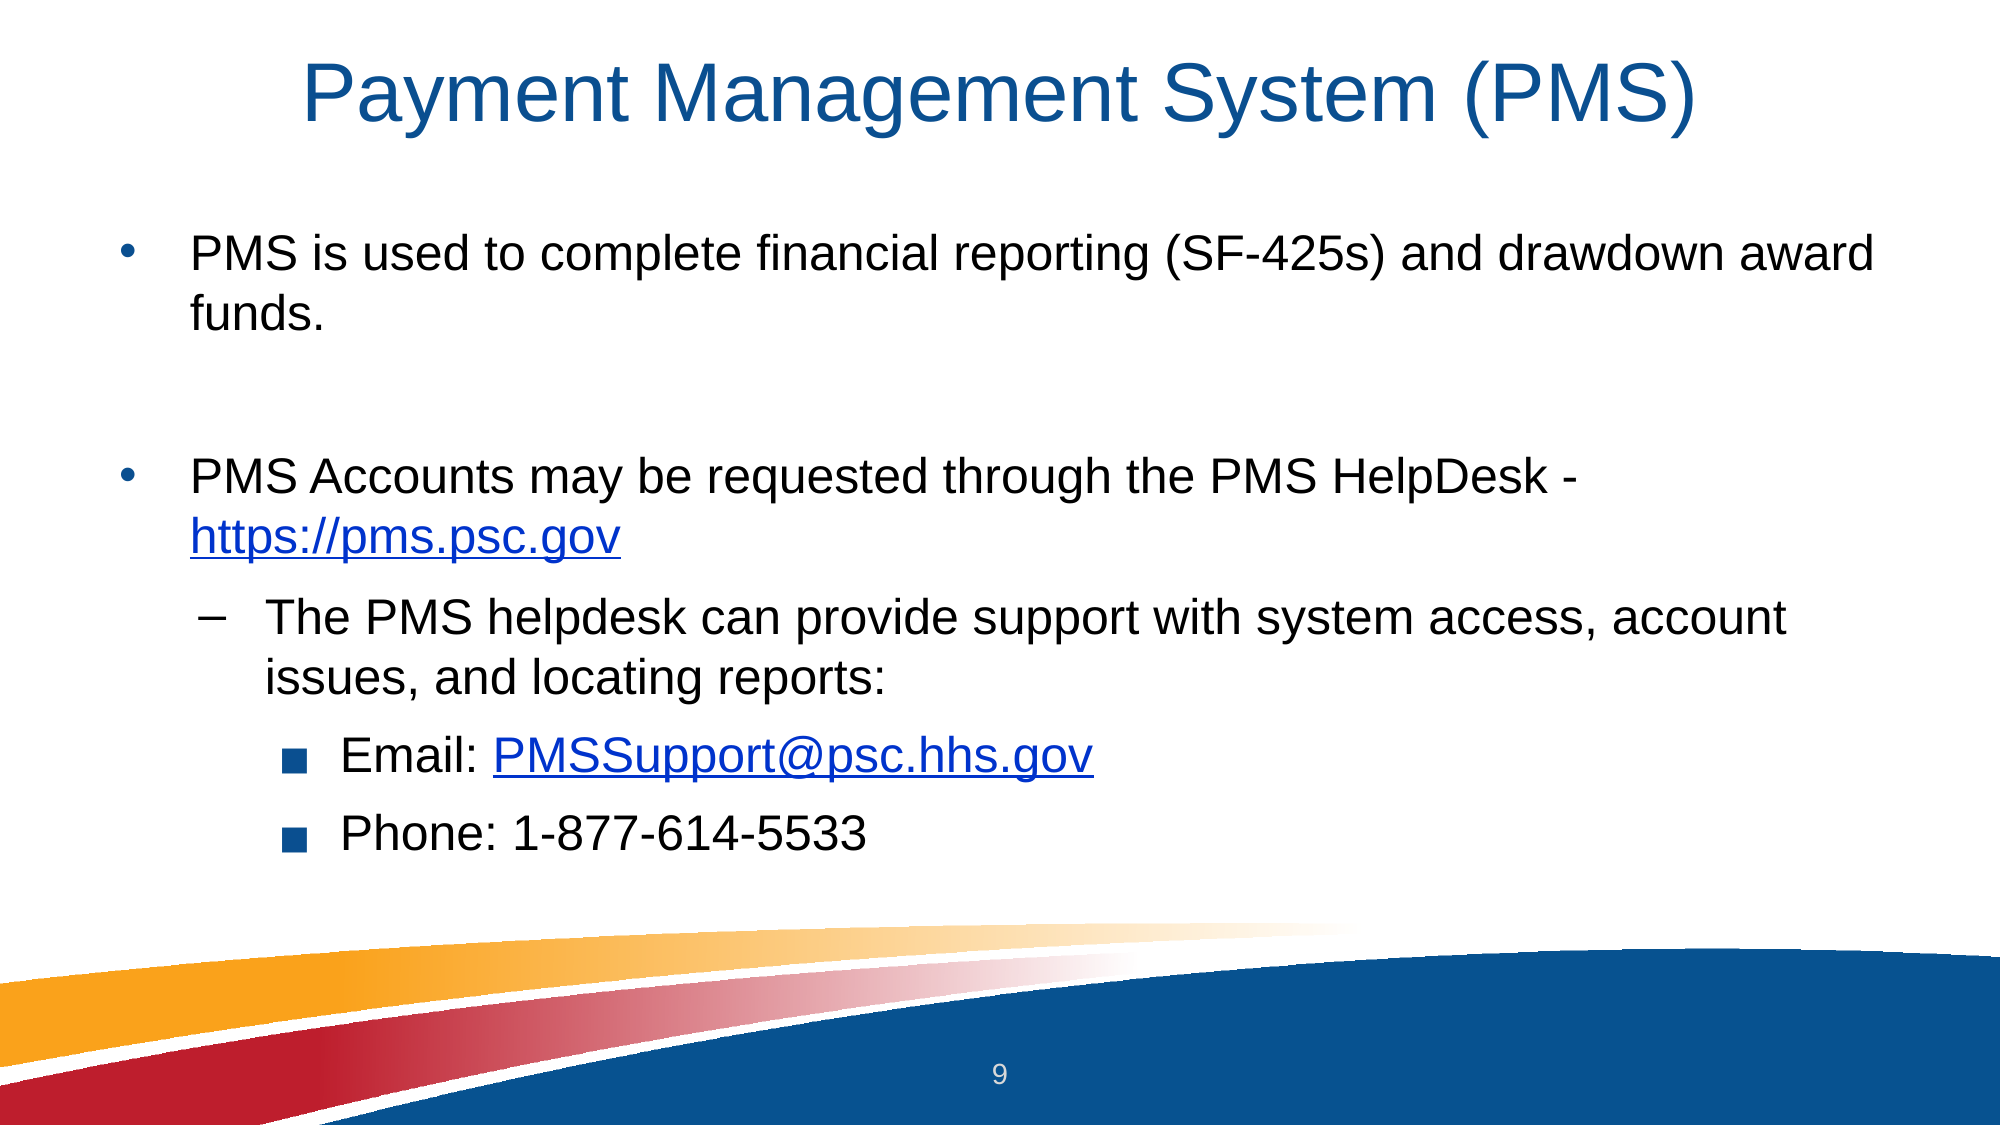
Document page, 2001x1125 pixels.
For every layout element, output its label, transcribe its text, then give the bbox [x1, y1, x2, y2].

slide_number 9 [766, 1042, 1234, 1103]
picture [0, 887, 2000, 1125]
list PMS is used to complete financial reporting (SF-425s) and drawdown award funds. PMS Accounts may be requested through the PMS HelpDesk - https://pms.psc.gov The PMS helpdesk can provide support with system access, account issues, and locating reports: Email: PMSSupport@psc.hhs.gov Phone: 1-877-614-5533 [99, 213, 1931, 953]
title Payment Management System (PMS) [278, 30, 1722, 169]
